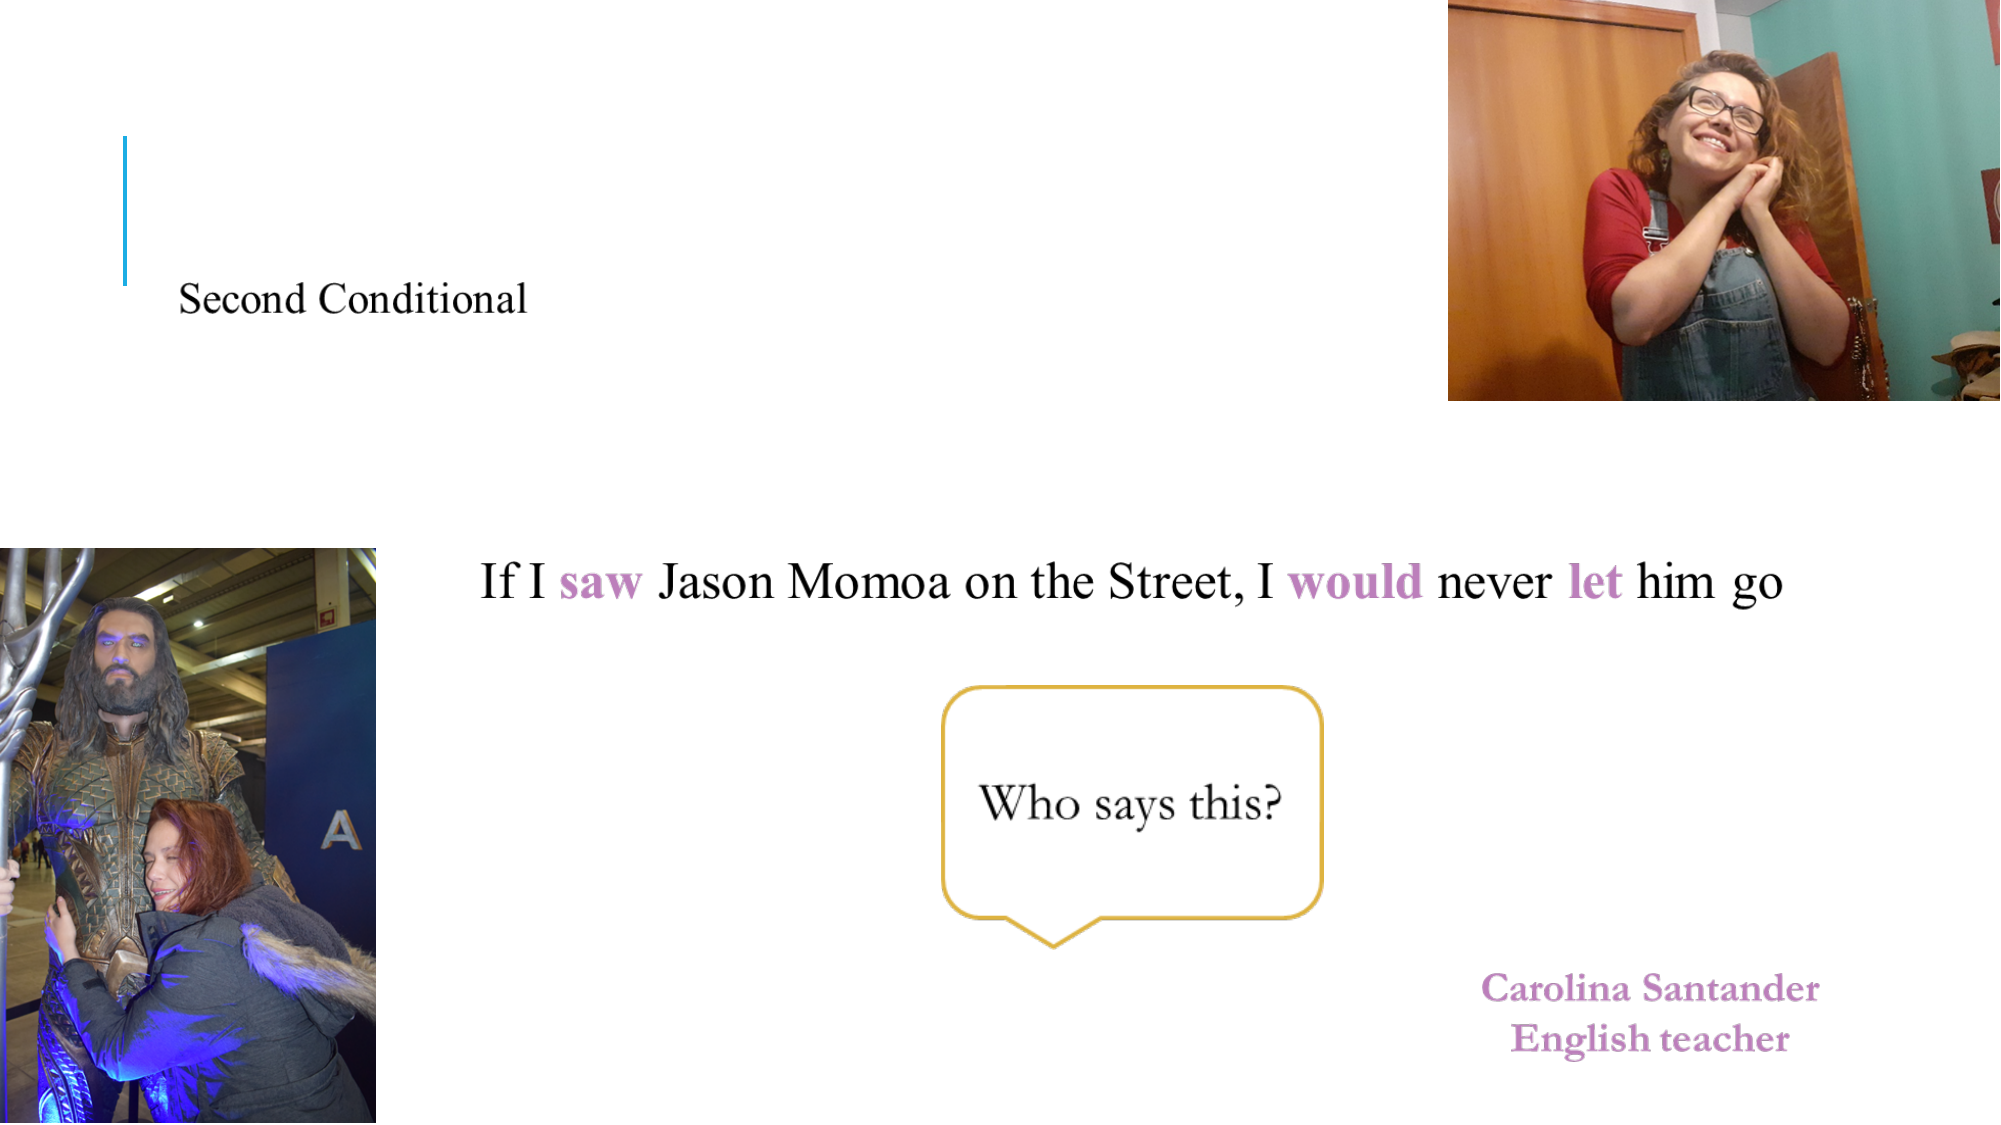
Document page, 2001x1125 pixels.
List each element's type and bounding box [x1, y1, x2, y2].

list [151, 257, 1978, 1020]
picture [941, 685, 1325, 950]
picture [1448, 0, 2000, 401]
picture [1412, 949, 1889, 1089]
picture [0, 548, 377, 1123]
